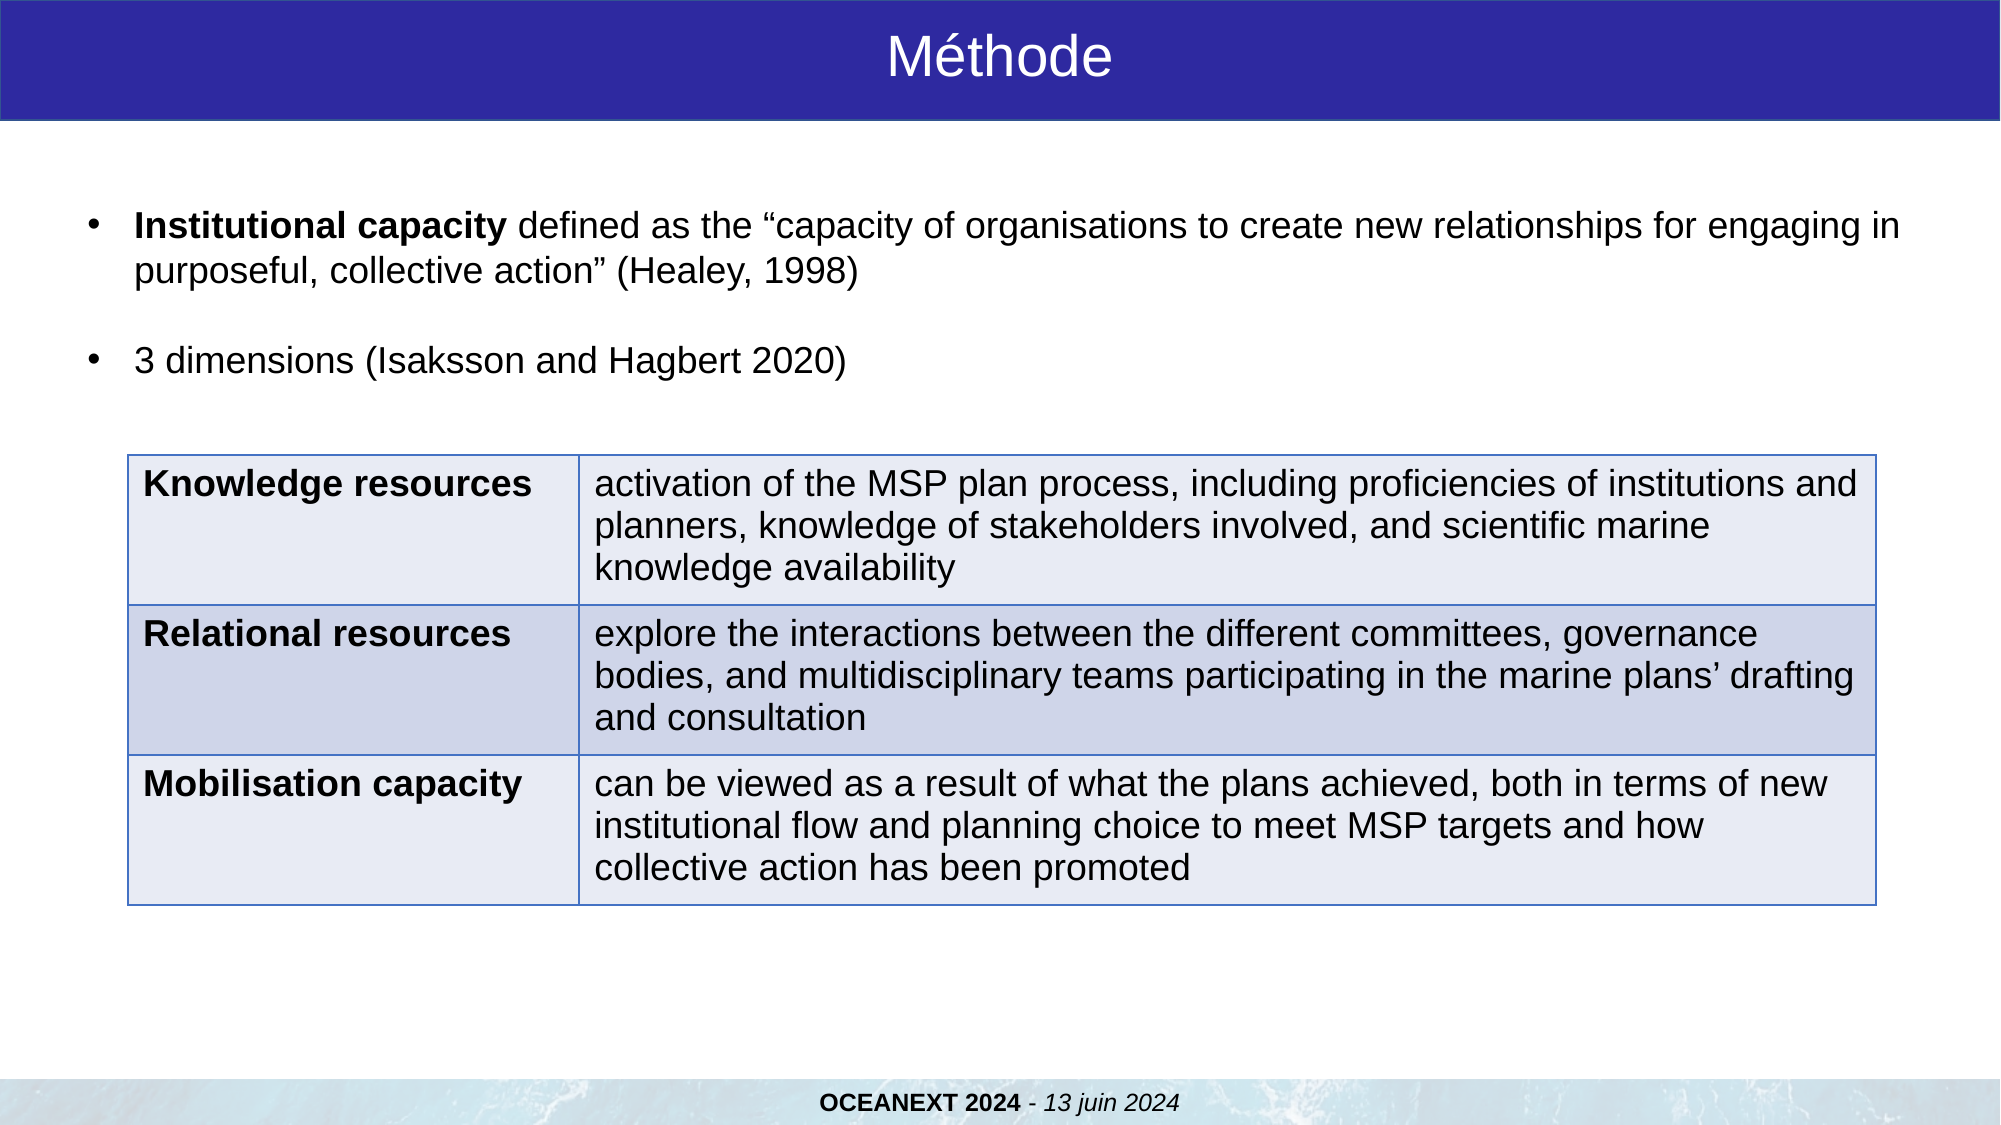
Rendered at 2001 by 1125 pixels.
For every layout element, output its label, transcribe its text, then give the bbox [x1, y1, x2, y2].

table_cell explore the interactions between the different committees, governance bodies, and multidisciplinary teams participating in the marine plans’ drafting and consultation [580, 606, 1875, 754]
table_cell Mobilisation capacity [129, 756, 578, 904]
list Méthode [124, 19, 1876, 101]
text_box Institutional capacity defined as the “capacity of organisations to create new relationships for engaging in purposeful, collective action” (Healey, 1998) 3 dimensions (Isaksson and Hagbert 2020) [72, 193, 1920, 388]
table_header activation of the MSP plan process, including proficiencies of institutions and planners, knowledge of stakeholders involved, and scientific marine knowledge availability [580, 456, 1875, 604]
table_cell Relational resources [129, 606, 578, 754]
table_header Knowledge resources [129, 456, 578, 604]
table_cell can be viewed as a result of what the plans achieved, both in terms of new institutional flow and planning choice to meet MSP targets and how collective action has been promoted [580, 756, 1875, 904]
